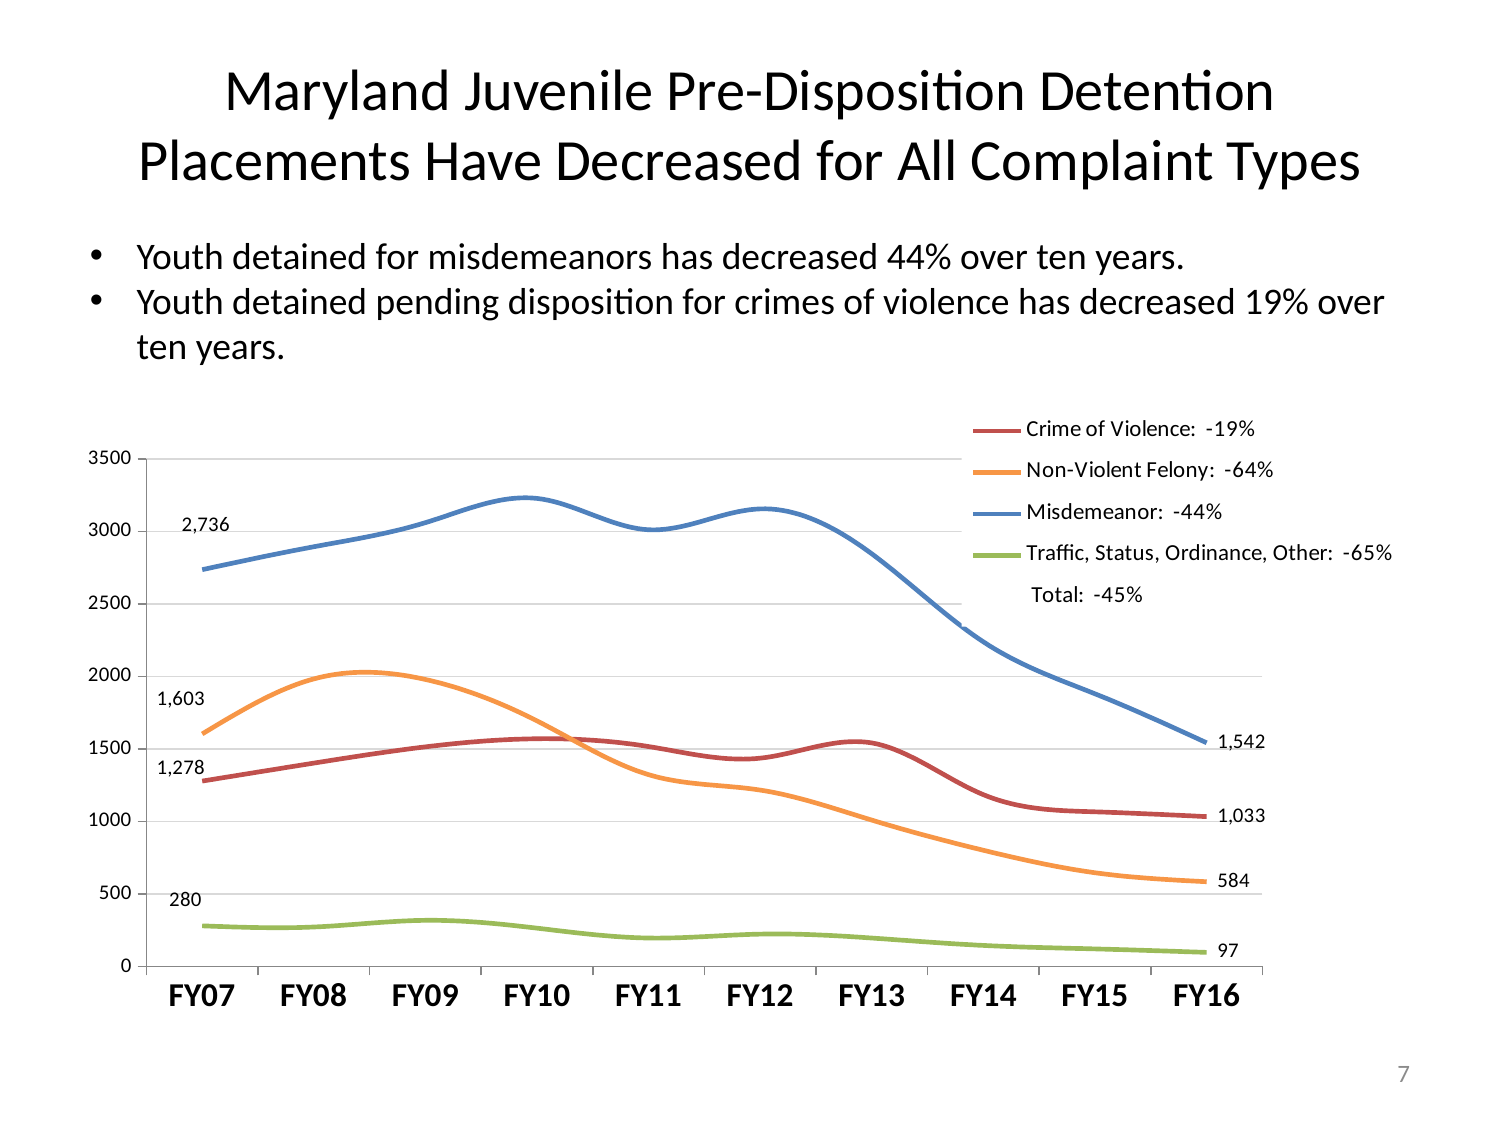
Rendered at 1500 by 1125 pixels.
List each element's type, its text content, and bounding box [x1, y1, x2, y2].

title Maryland Juvenile Pre-Disposition Detention Placements Have Decreased for All Complaint Types [75, 45, 1425, 200]
slide_number 7 [1074, 1045, 1425, 1103]
chart [74, 401, 1426, 1038]
text_box Youth detained for misdemeanors has decreased 44% over ten years. Youth detained pending disposition for crimes of violence has decreased 19% over ten years. [74, 224, 1425, 375]
